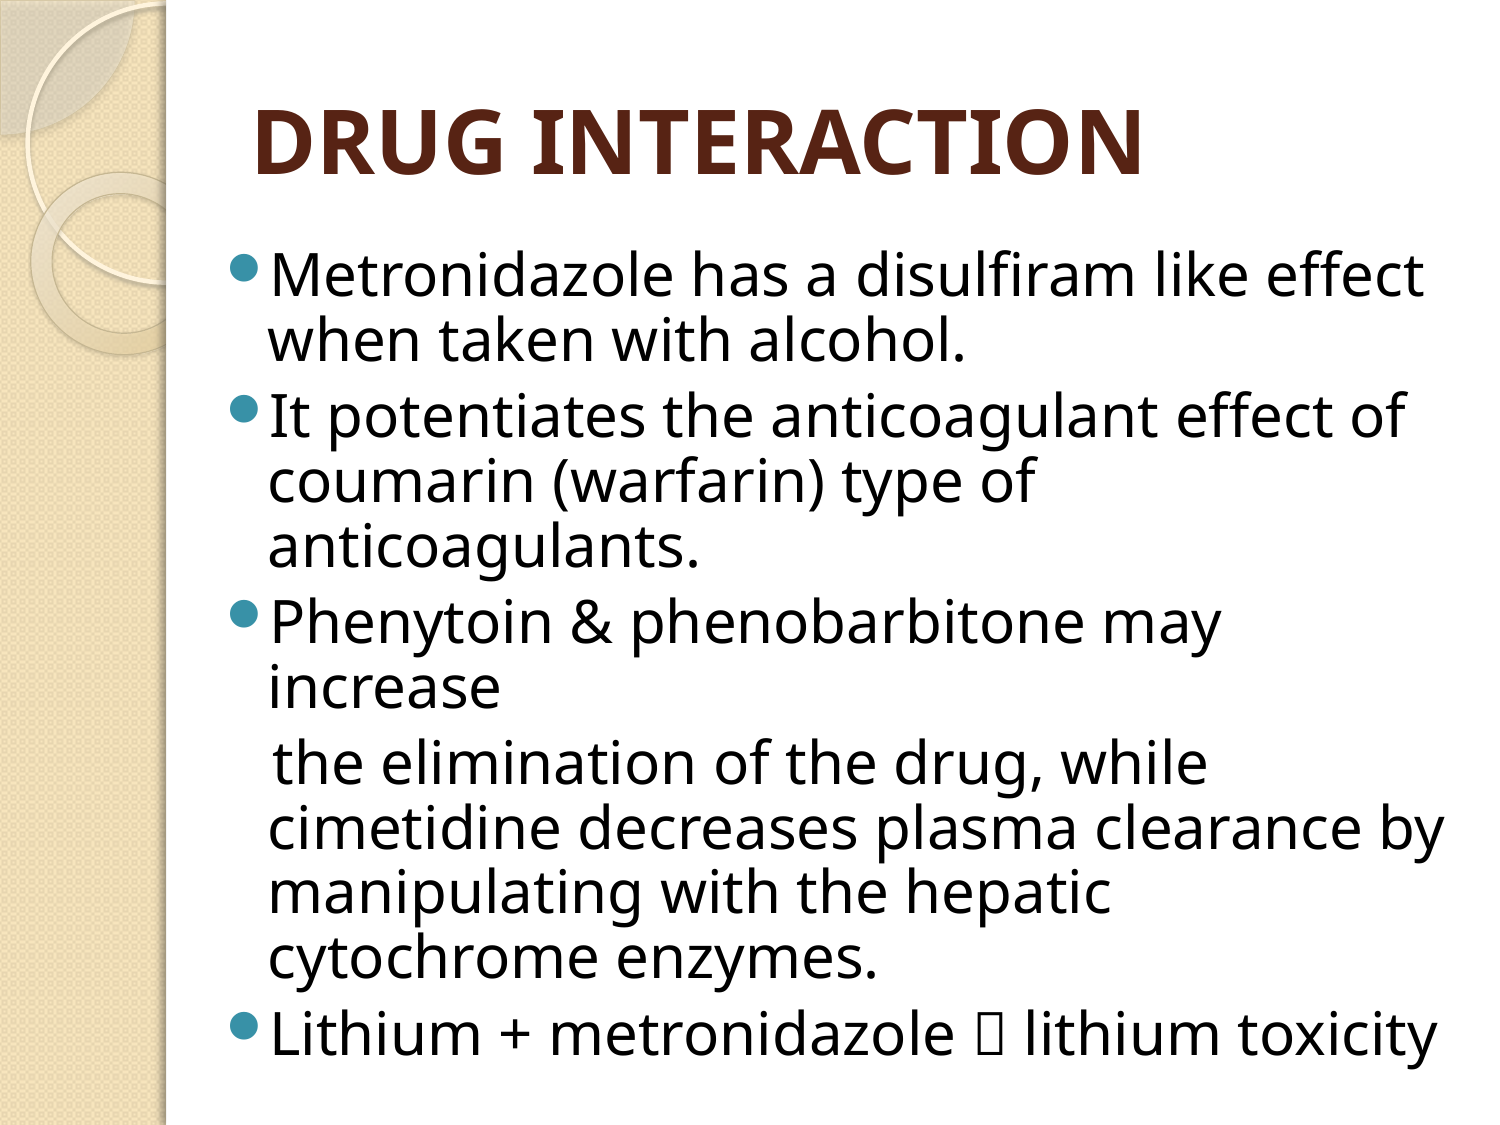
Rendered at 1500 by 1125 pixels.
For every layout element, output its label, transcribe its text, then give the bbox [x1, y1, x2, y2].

title DRUG INTERACTION [235, 45, 1466, 233]
list Metronidazole has a disulfiram like effect when taken with alcohol. It potentiates the anticoagulant effect of coumarin (warfarin) type of anticoagulants. Phenytoin & phenobarbitone may increase the elimination of the drug, while cimetidine decreases plasma clearance by manipulating with the hepatic cytochrome enzymes. Lithium + metronidazole  lithium toxicity [199, 237, 1466, 1125]
